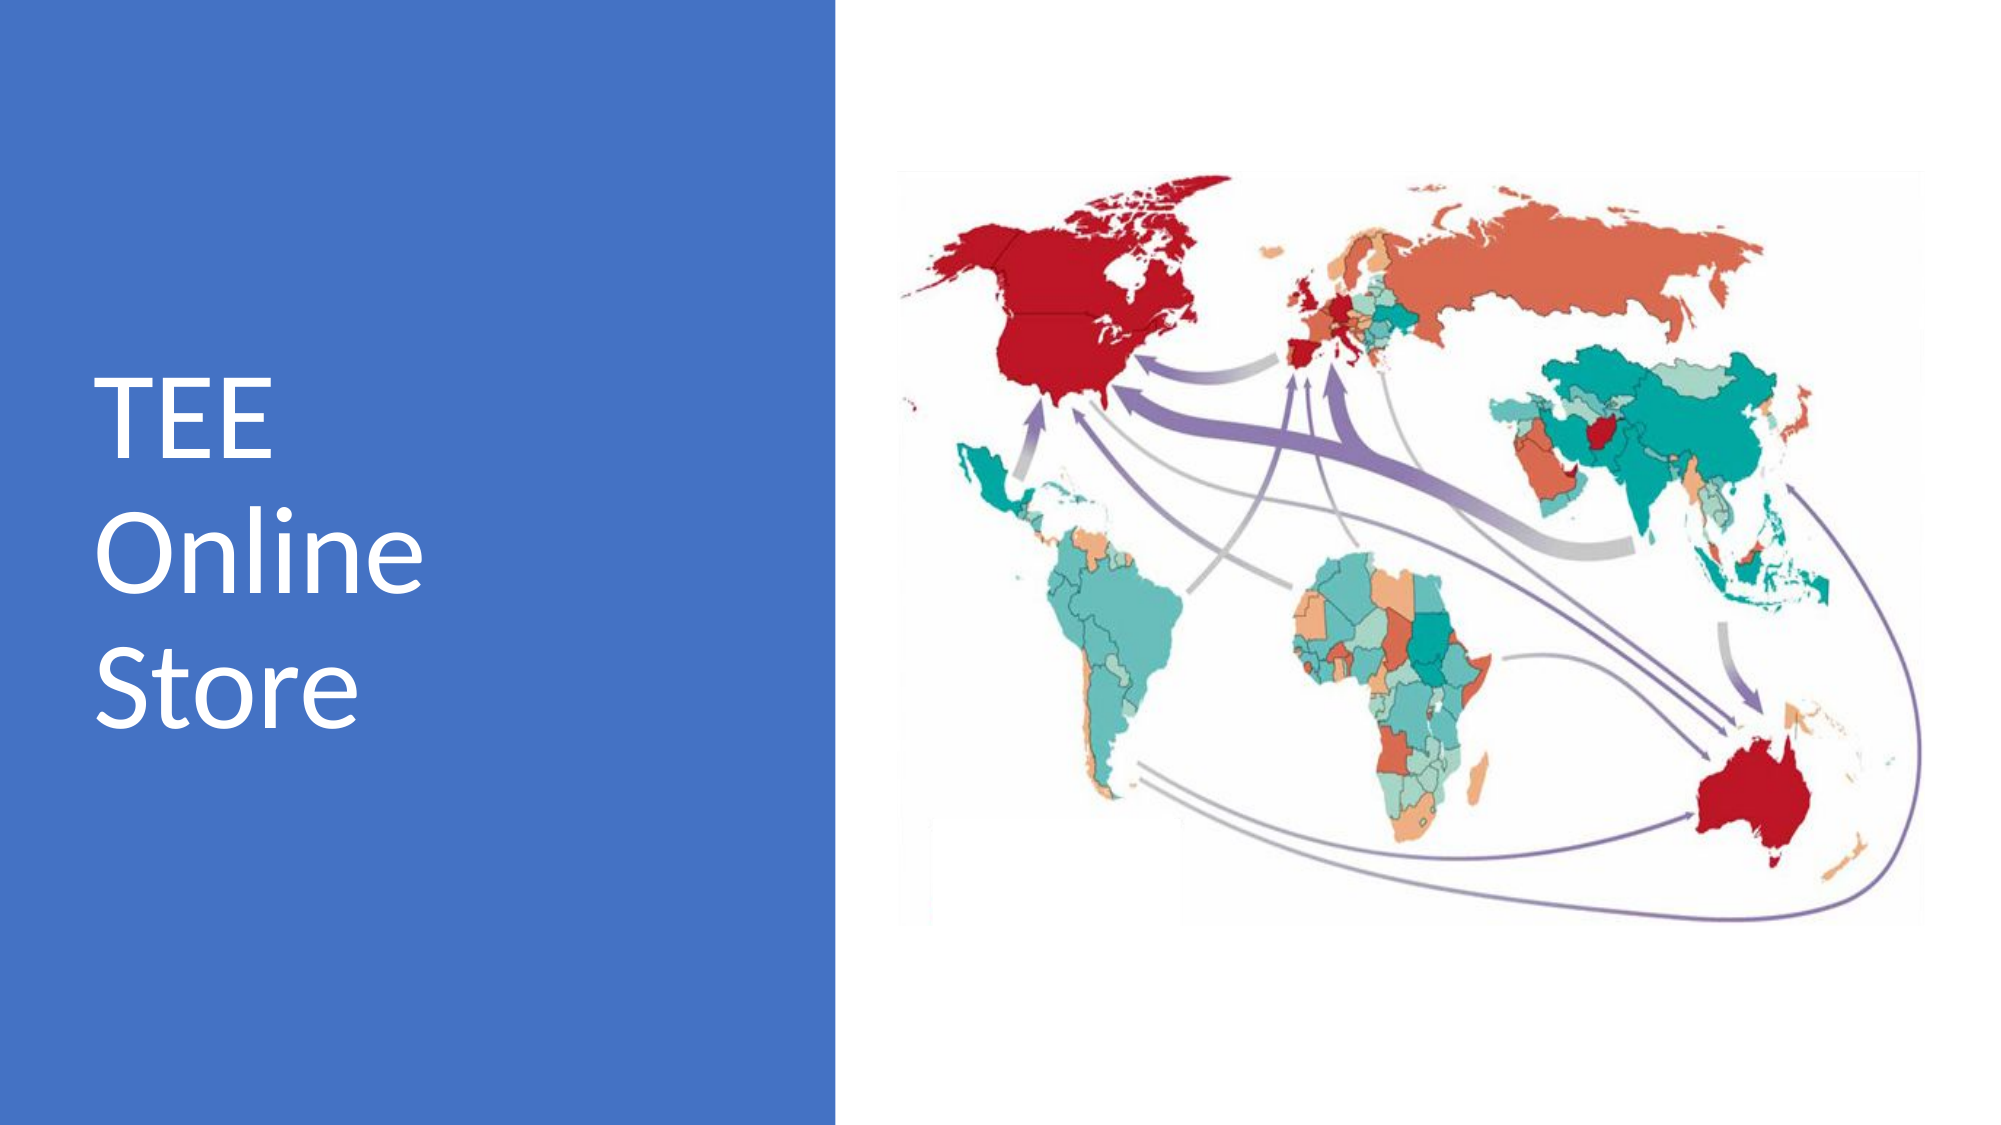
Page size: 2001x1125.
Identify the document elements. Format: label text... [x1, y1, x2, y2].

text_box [896, 171, 1925, 935]
title TEE Online Store [86, 101, 711, 1005]
text_box [0, 0, 836, 1125]
